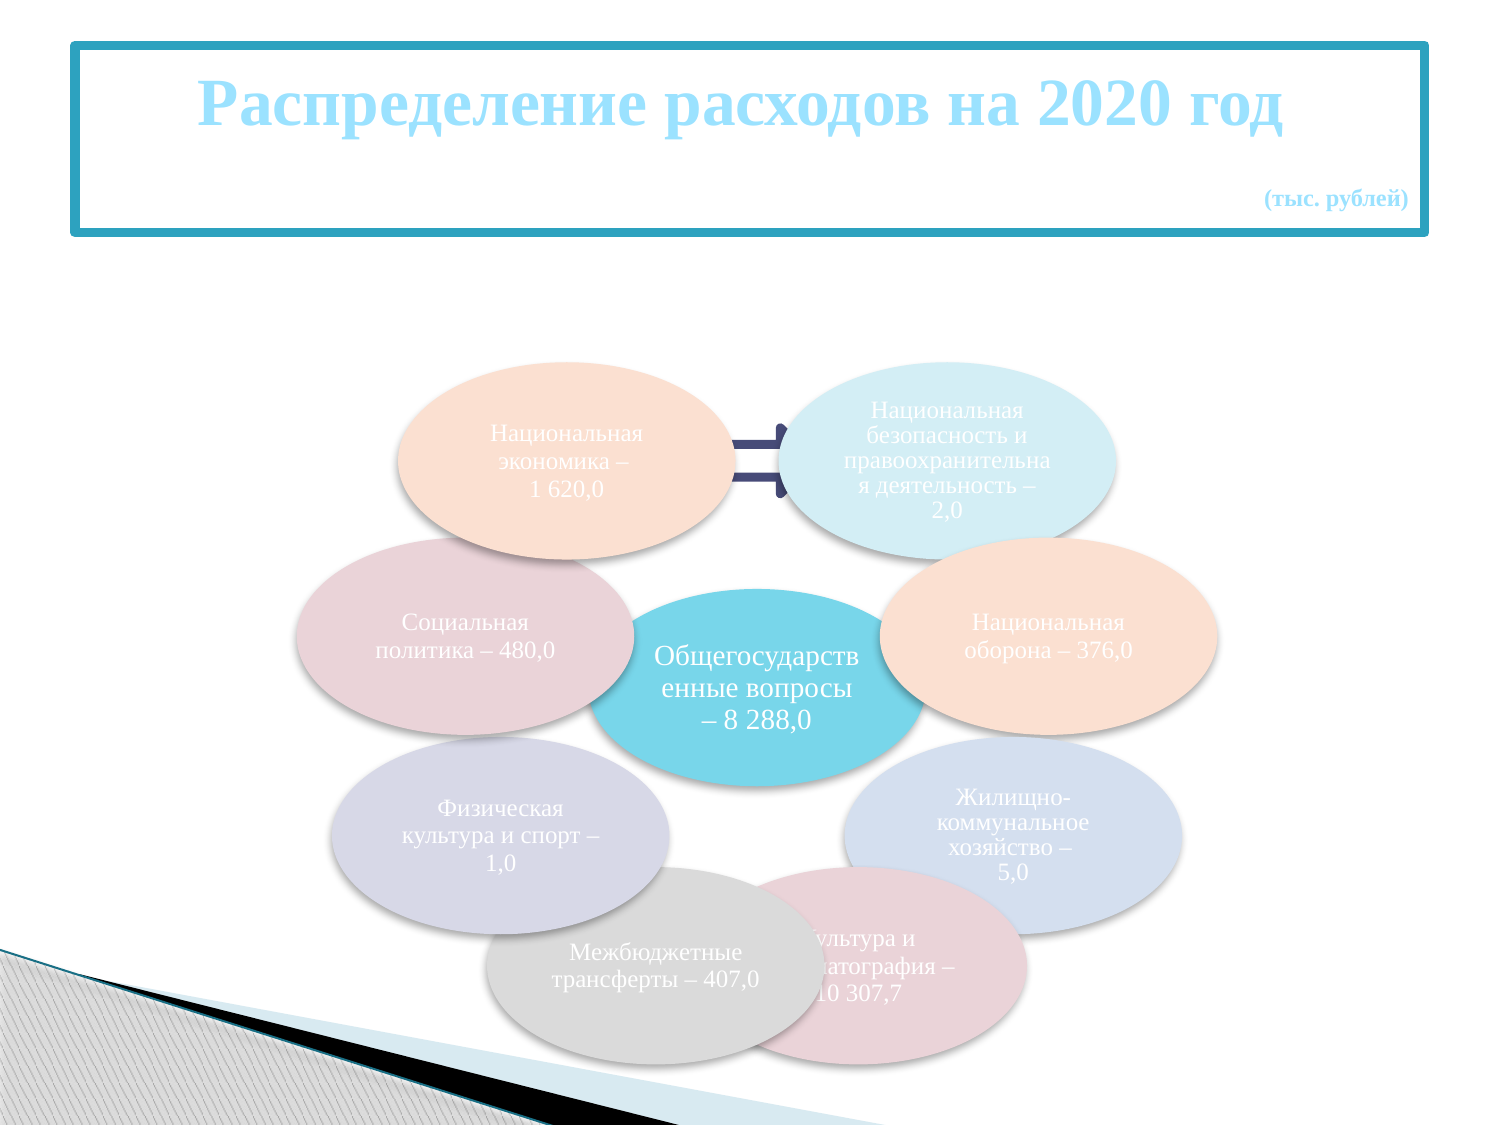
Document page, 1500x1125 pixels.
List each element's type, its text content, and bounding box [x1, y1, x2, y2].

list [81, 292, 1433, 1083]
title Распределение расходов на 2020 год (тыс. рублей) [70, 41, 1429, 237]
